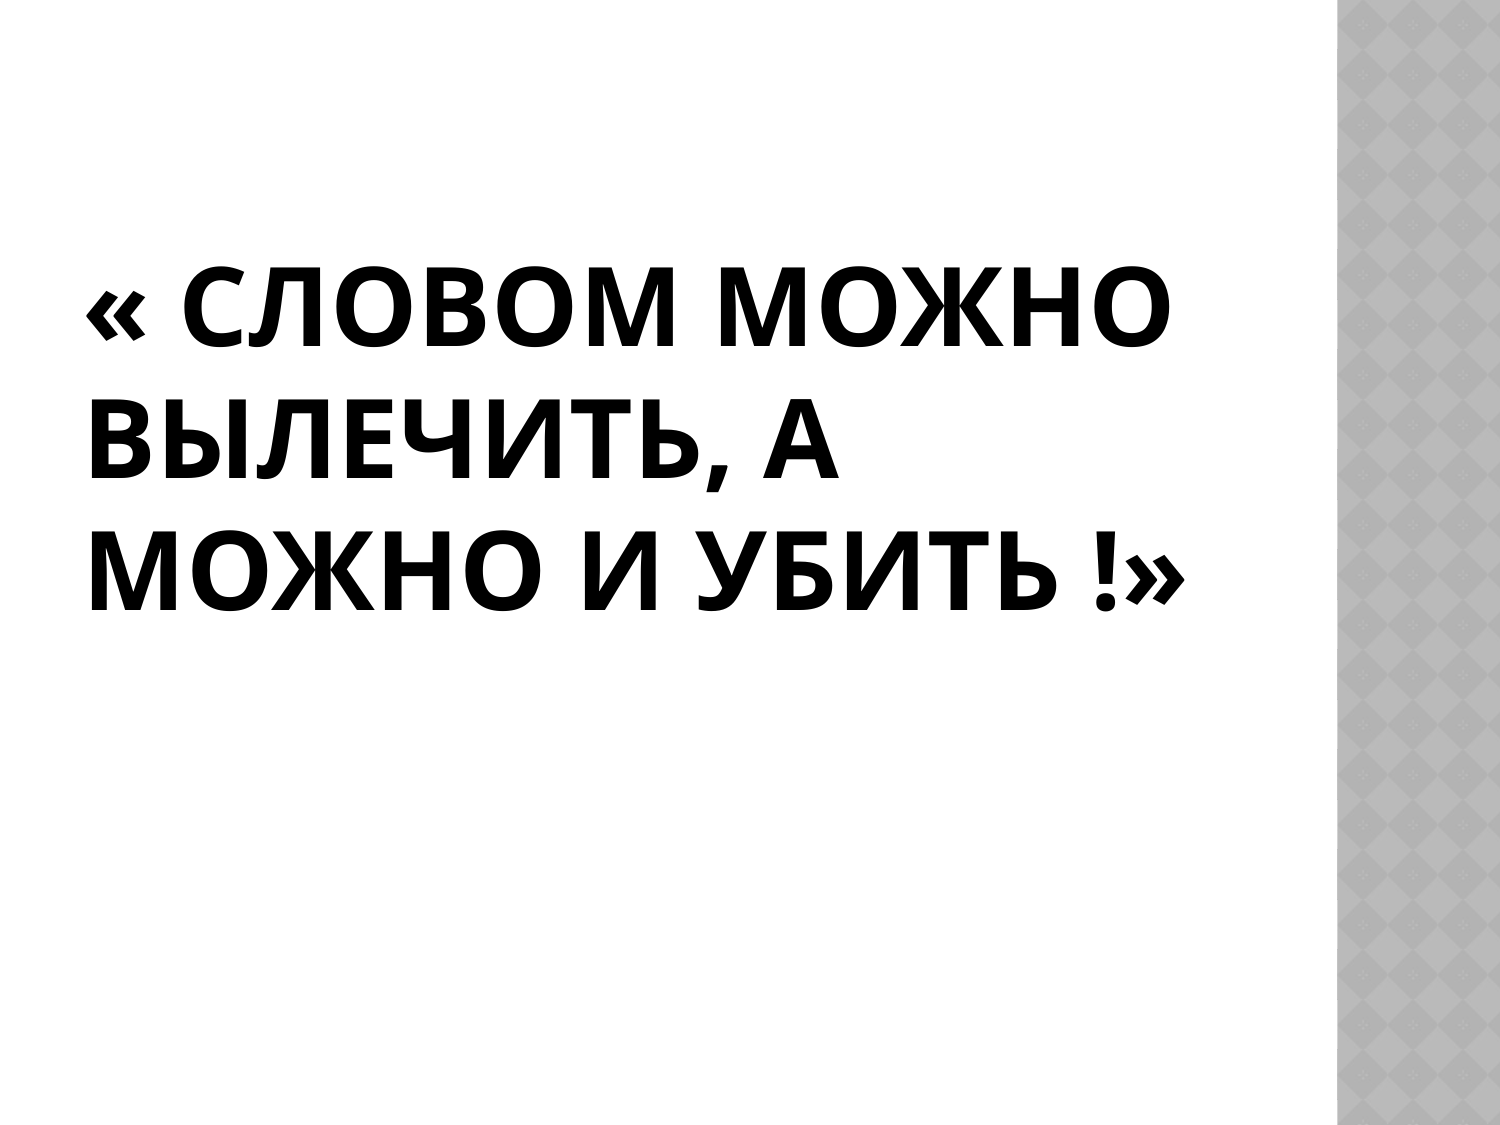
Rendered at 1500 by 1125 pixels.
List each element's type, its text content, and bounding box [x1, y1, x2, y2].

title « Словом можно вылечить, а можно и убить !» [75, 52, 1263, 752]
